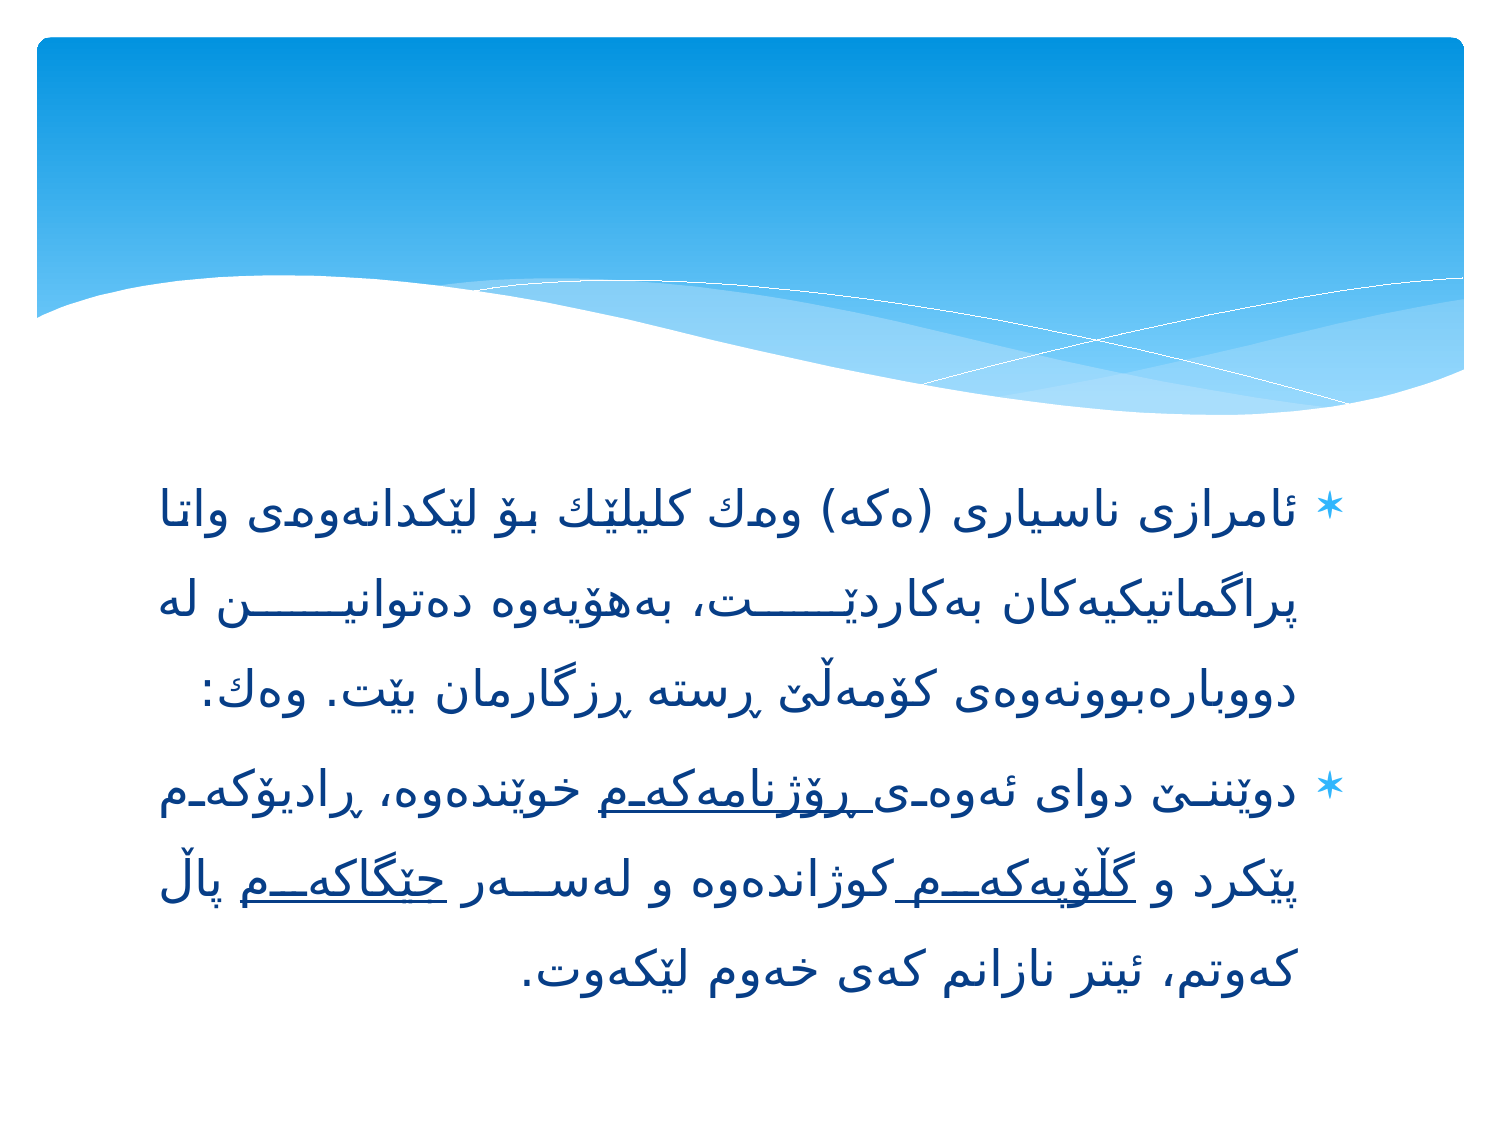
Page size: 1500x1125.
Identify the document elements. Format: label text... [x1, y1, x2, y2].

list ئامرازی ناسیاری (ه‌كه‌) وه‌ك كلیلێك بۆ لێكدانه‌وه‌ی واتا پراگماتیكیه‌كان به‌كاردێت، به‌هۆیه‌وه‌ ده‌توانین له‌ دووباره‌بوونه‌وه‌ی كۆمه‌ڵێ ڕسته‌ ڕزگارمان بێت. وه‌ك: دوێننێ دوای ئه‌وه‌ی ڕۆژنامه‌كه‌م خوێنده‌وه‌، ڕادیۆكه‌م پێكرد و گڵۆپه‌كه‌م كوژانده‌وه‌ و له‌سه‌ر جێگاكه‌م پاڵ كه‌وتم، ئیتر نازانم كه‌ی خه‌وم لێكه‌وت. [143, 438, 1359, 1005]
